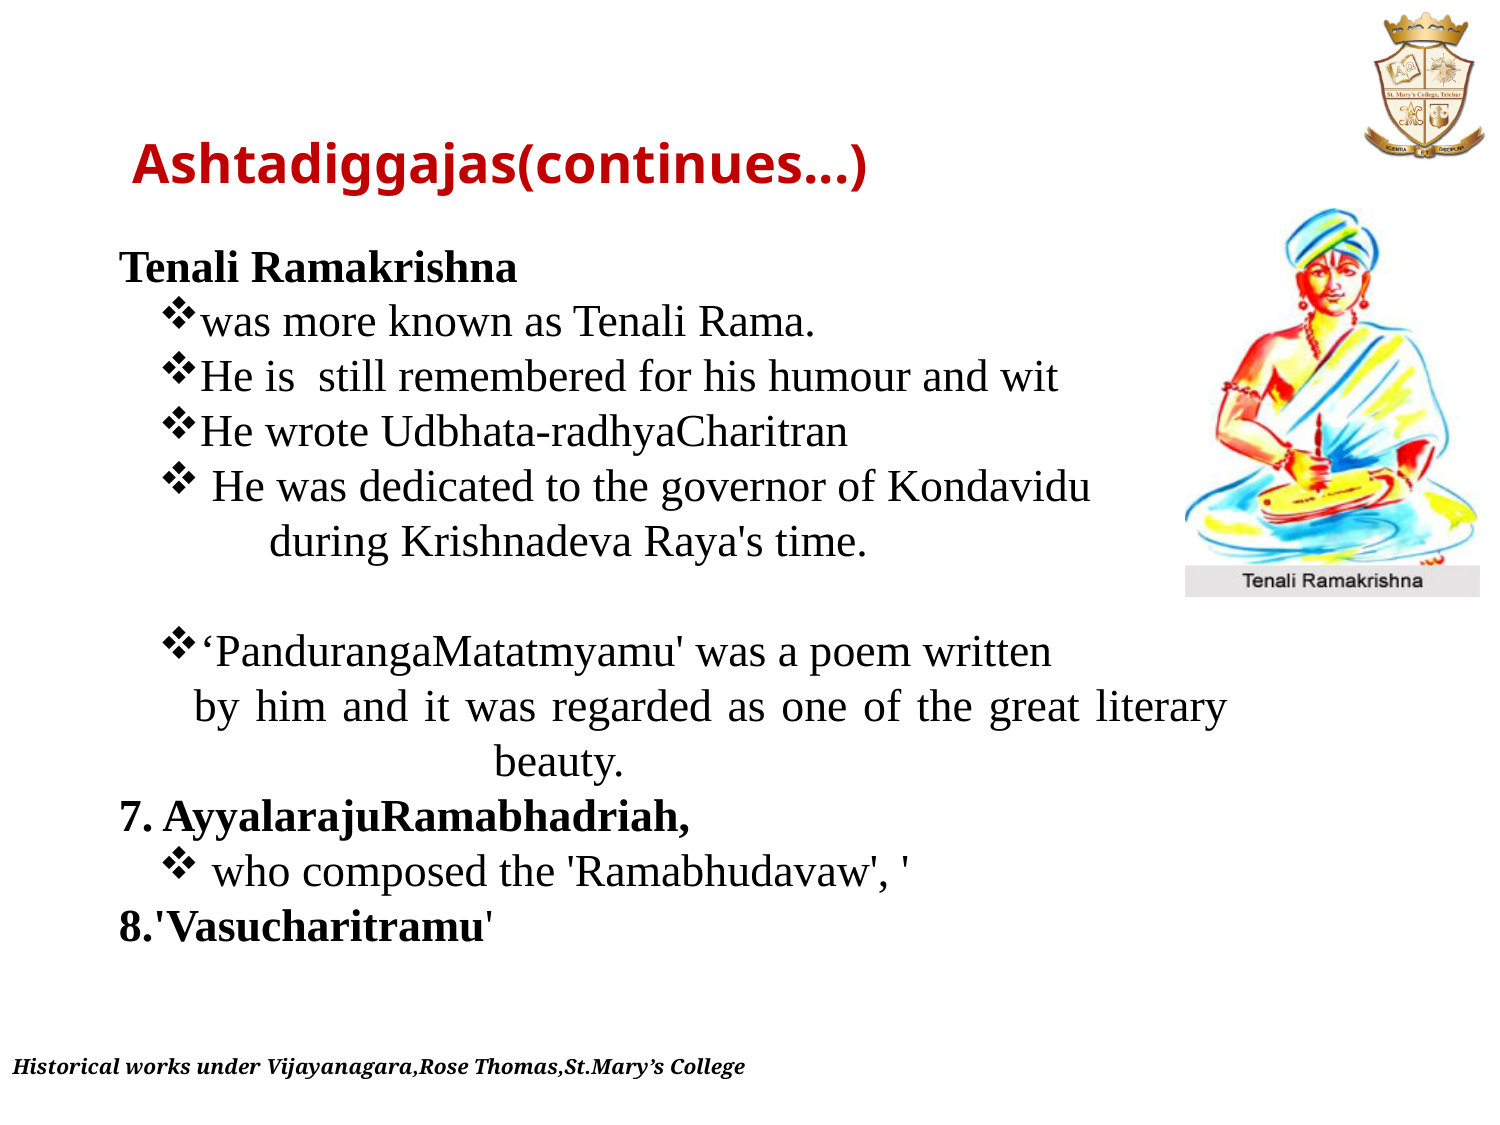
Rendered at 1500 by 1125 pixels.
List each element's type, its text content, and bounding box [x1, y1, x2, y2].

picture [1342, 0, 1500, 183]
text_box Historical works under Vijayanagara,Rose Thomas,St.Mary’s College [0, 1046, 760, 1087]
text_box Tenali Ramakrishna was more known as Tenali Rama. He is still remembered for his humour and wit He wrote Udbhata-radhyaCharitran He was dedicated to the governor of Kondavidu during Krishnadeva Raya's time. ‘PandurangaMatatmyamu' was a poem written by him and it was regarded as one of the great literary beauty. 7. AyyalarajuRamabhadriah, who composed the 'Ramabhudavaw', ' 8.'Vasucharitramu' [104, 228, 1244, 1004]
picture [1185, 208, 1480, 597]
text_box Ashtadiggajas(continues...) [118, 122, 884, 202]
